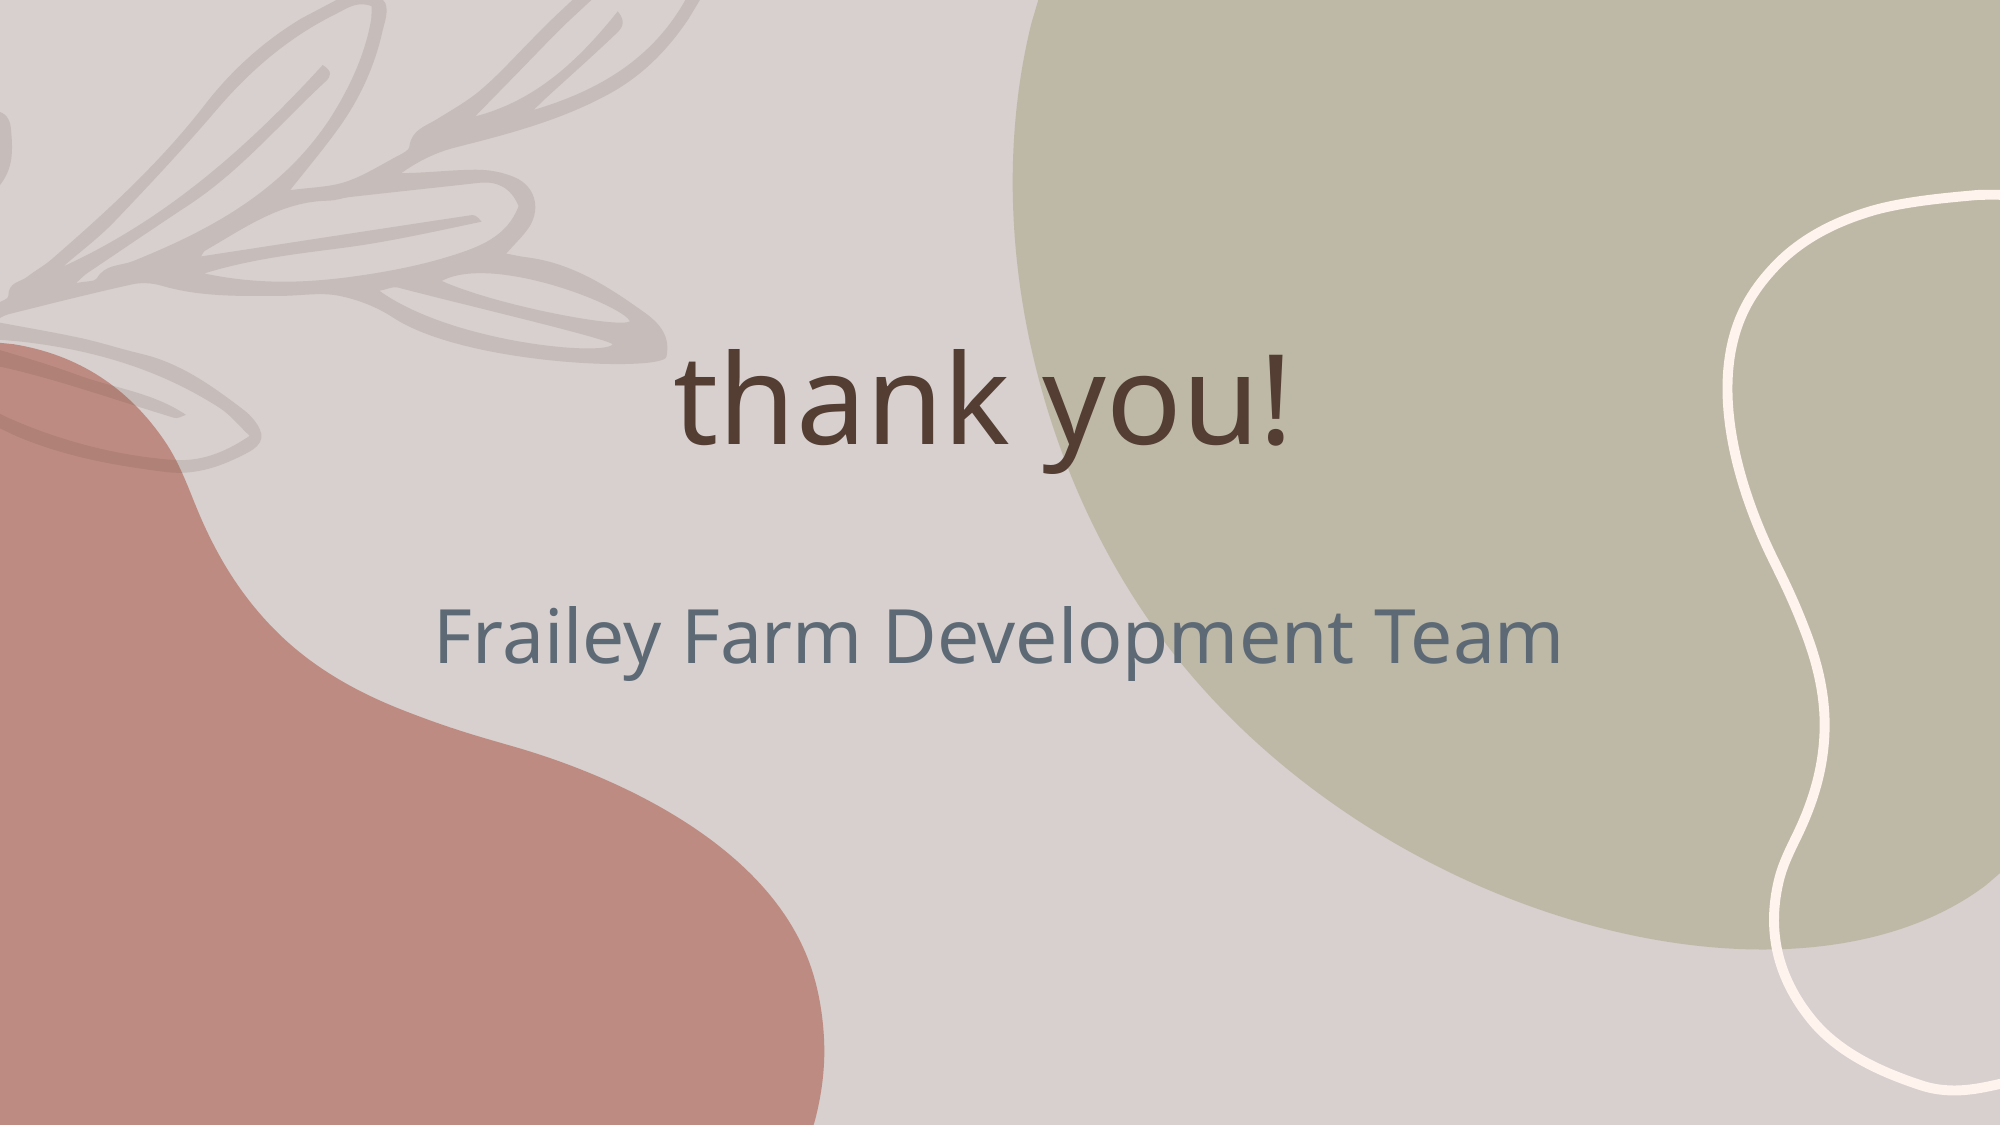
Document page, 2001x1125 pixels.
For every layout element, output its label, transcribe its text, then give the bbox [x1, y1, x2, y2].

title thank you! [249, 191, 1750, 479]
subtitle Frailey Farm Development Team [249, 590, 1750, 983]
